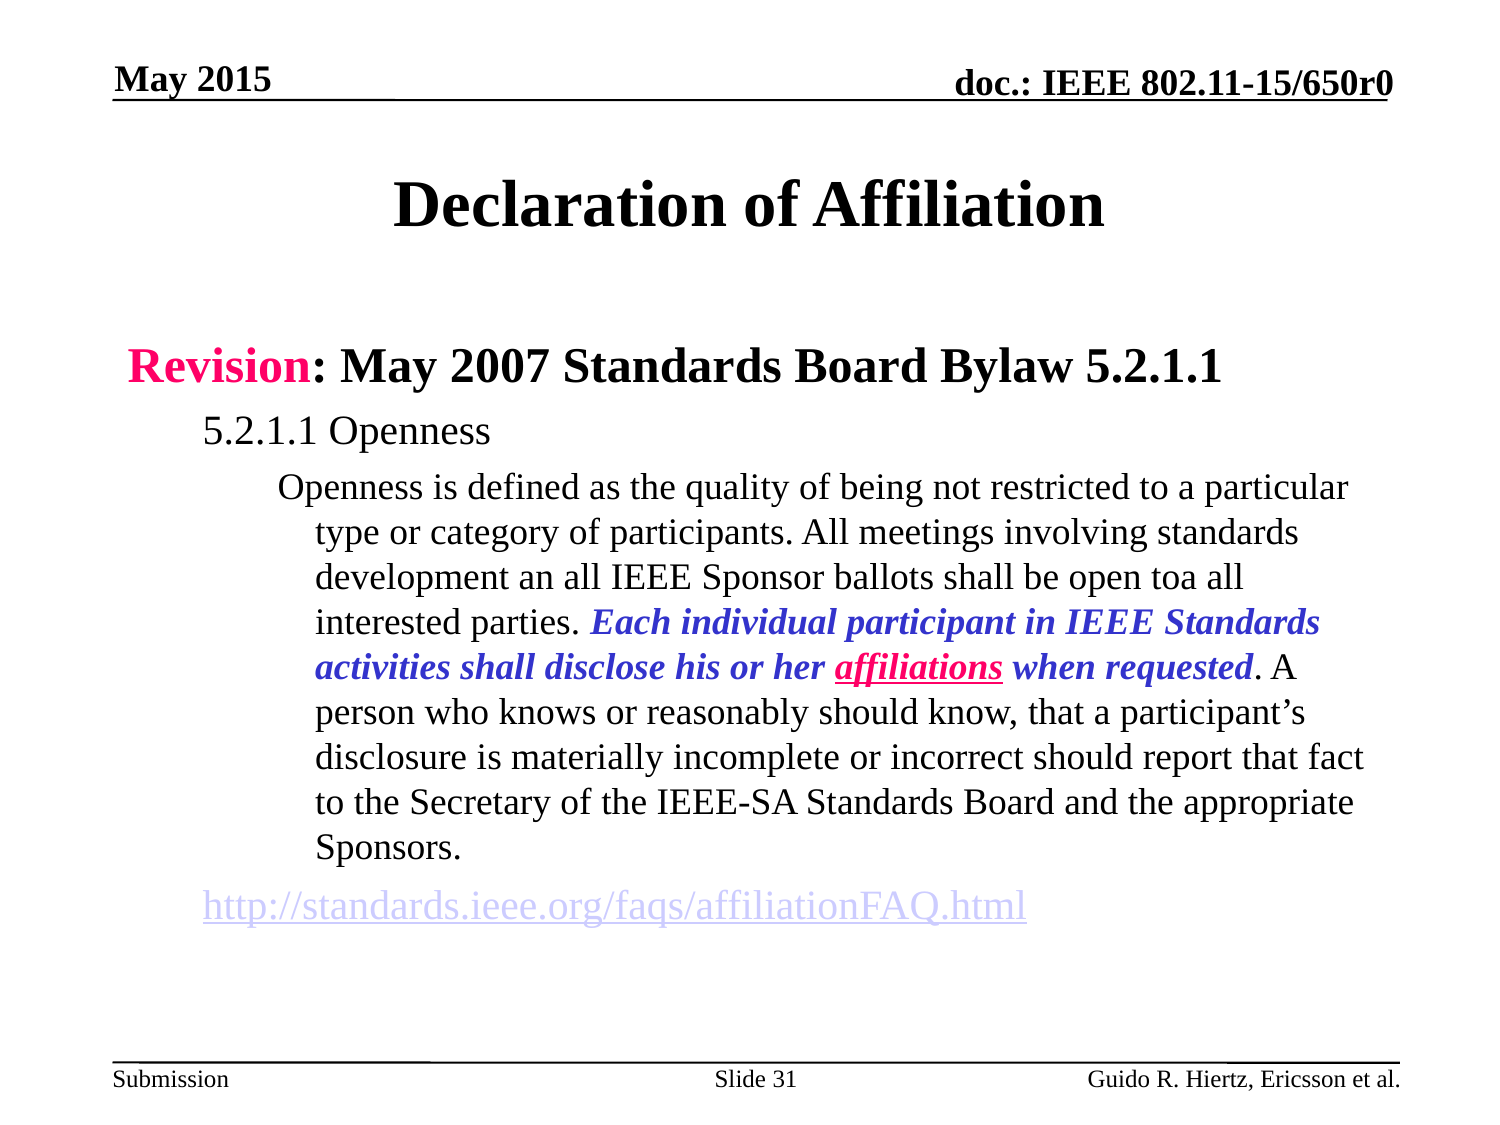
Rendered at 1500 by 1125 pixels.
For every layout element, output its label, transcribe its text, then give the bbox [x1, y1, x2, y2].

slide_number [114, 54, 423, 100]
slide_number Slide 31 [712, 1061, 800, 1123]
list Revision: May 2007 Standards Board Bylaw 5.2.1.1 5.2.1.1 Openness Openness is defined as the quality of being not restricted to a particular type or category of participants. All meetings involving standards development an all IEEE Sponsor ballots shall be open toa all interested parties. Each individual participant in IEEE Standards activities shall disclose his or her affiliations when requested. A person who knows or reasonably should know, that a participant’s disclosure is materially incomplete or incorrect should report that fact to the Secretary of the IEEE-SA Standards Board and the appropriate Sponsors. http://standards.ieee.org/faqs/affiliationFAQ.html [112, 324, 1388, 1000]
footer Guido R. Hiertz, Ericsson et al. [878, 1061, 1402, 1093]
title Declaration of Affiliation [112, 112, 1388, 288]
